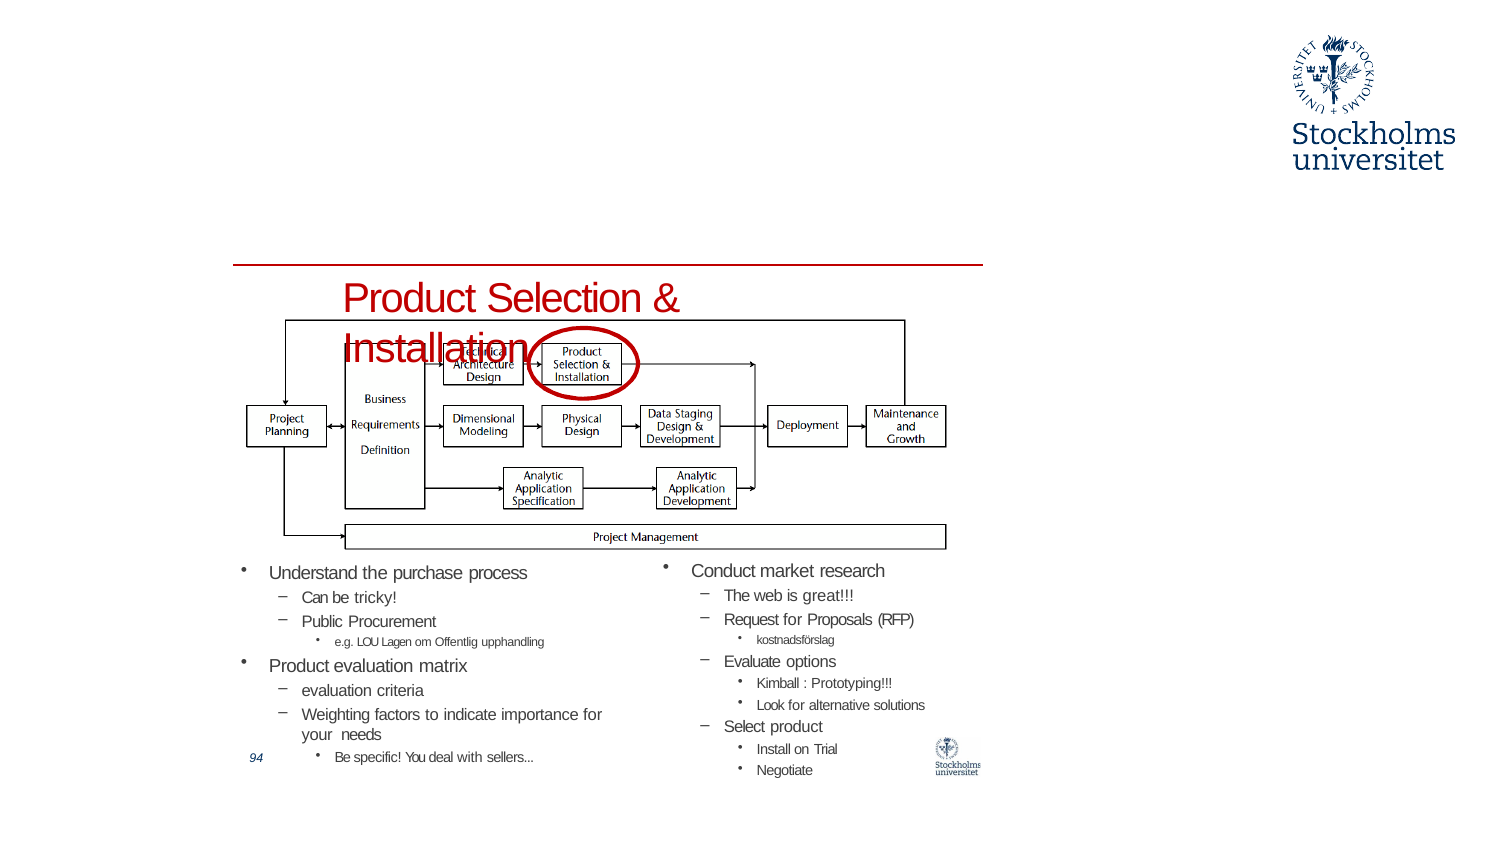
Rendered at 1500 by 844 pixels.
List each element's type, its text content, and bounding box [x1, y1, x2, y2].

text_box Understand the purchase process Can be tricky! Public Procurement e.g. LOU Lagen om Offentlig upphandling Product evaluation matrix evaluation criteria Weighting factors to indicate importance for your needs [238, 560, 637, 744]
text_box 94 [247, 750, 265, 766]
text_box Conduct market research The web is great!!! Request for Proposals (RFP) kostnadsförslag Evaluate options Kimball : Prototyping!!! Look for alternative solutions Select product Install on Trial Negotiate [660, 558, 931, 779]
text_box [935, 737, 981, 777]
text_box [238, 310, 957, 559]
text_box Product Selection & Installation [340, 270, 877, 371]
text_box Be specific! You deal with sellers... [313, 747, 539, 766]
picture [1293, 35, 1455, 170]
text_box [526, 325, 641, 401]
